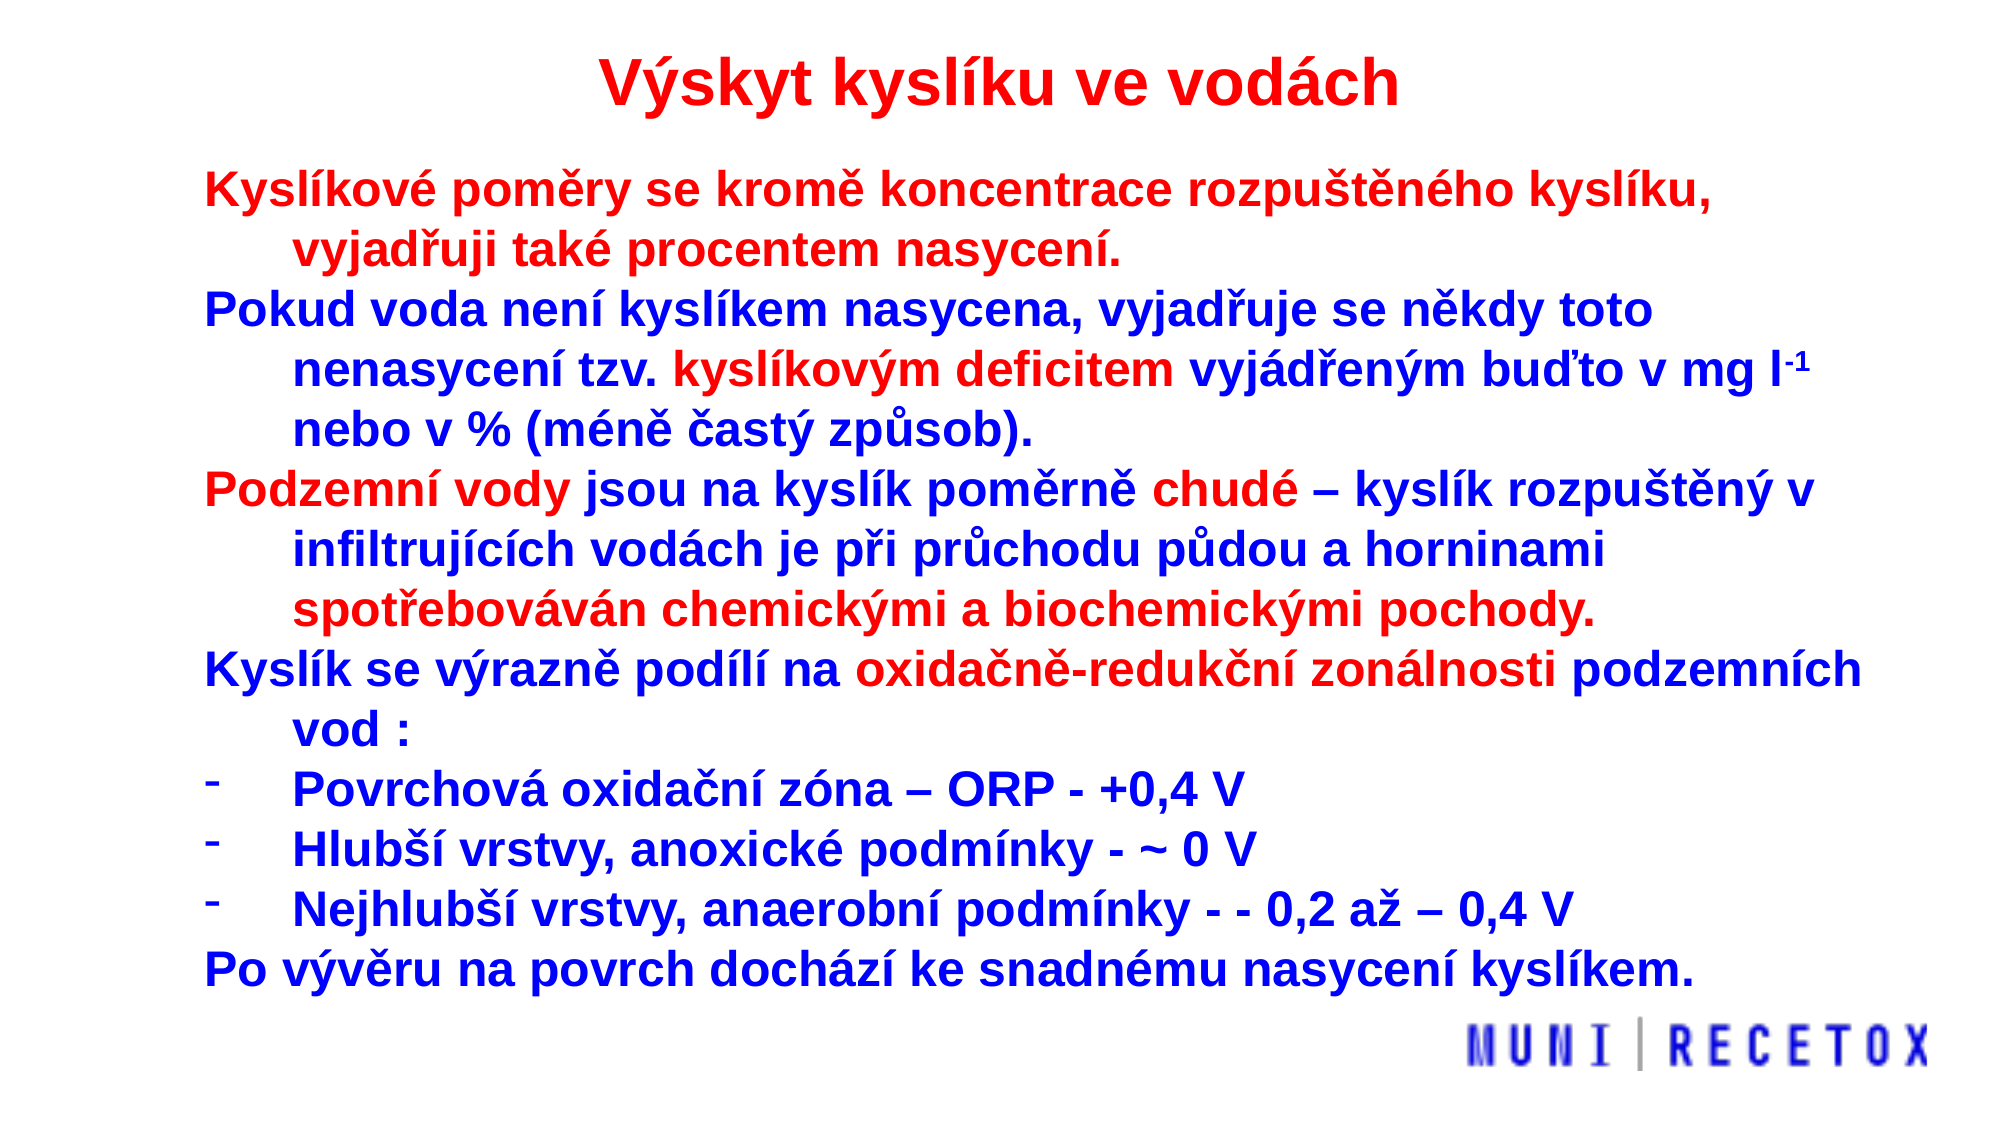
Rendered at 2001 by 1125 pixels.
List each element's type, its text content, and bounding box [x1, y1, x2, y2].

text_box Výskyt kyslíku ve vodách [249, 30, 1750, 127]
text_box Kyslíkové poměry se kromě koncentrace rozpuštěného kyslíku, vyjadřuji také procentem nasycení. Pokud voda není kyslíkem nasycena, vyjadřuje se někdy toto nenasycení tzv. kyslíkovým deficitem vyjádřeným buďto v mg l-1 nebo v % (méně častý způsob). Podzemní vody jsou na kyslík poměrně chudé – kyslík rozpuštěný v infiltrujících vodách je při průchodu půdou a horninami spotřebováván chemickými a biochemickými pochody. Kyslík se výrazně podílí na oxidačně-redukční zonálnosti podzemních vod : Povrchová oxidační zóna – ORP - +0,4 V Hlubší vrstvy, anoxické podmínky - ~ 0 V Nejhlubší vrstvy, anaerobní podmínky - - 0,2 až – 0,4 V Po vývěru na povrch dochází ke snadnému nasycení kyslíkem. [174, 148, 1934, 1004]
